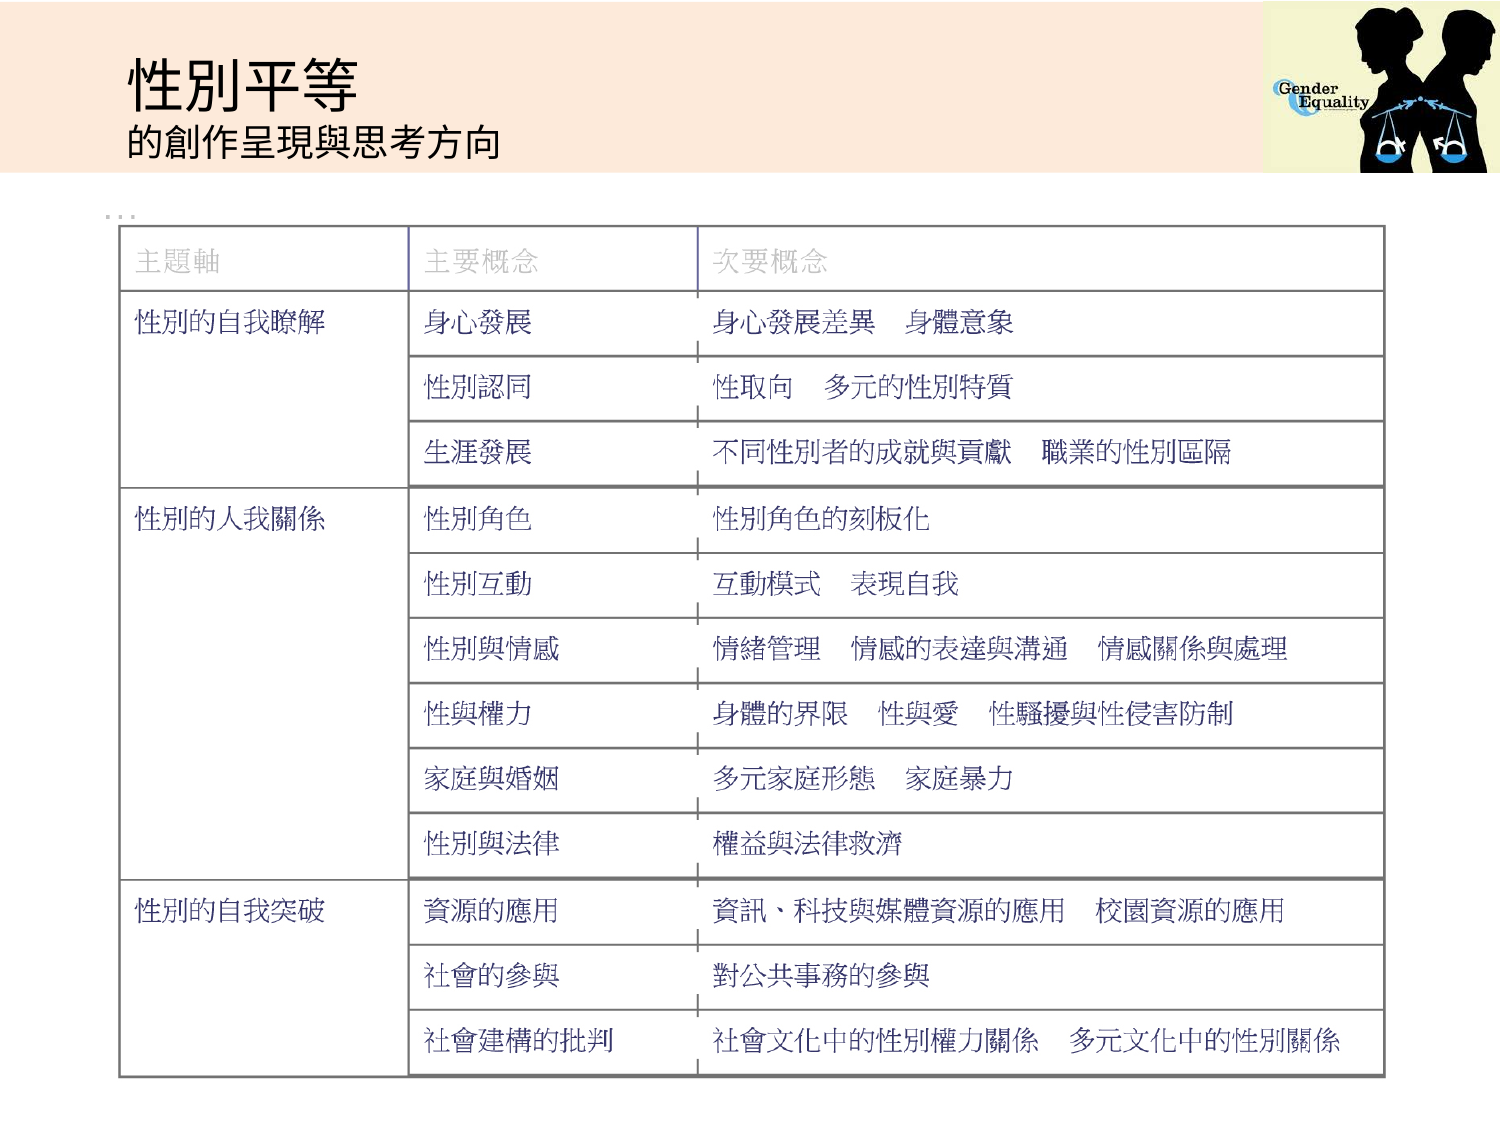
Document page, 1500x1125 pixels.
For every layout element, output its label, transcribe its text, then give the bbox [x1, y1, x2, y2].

text_box [0, 0, 1264, 175]
text_box 性別平等 的創作呈現與思考方向 [112, 41, 863, 172]
picture [96, 207, 1404, 1095]
picture [1263, 1, 1500, 173]
